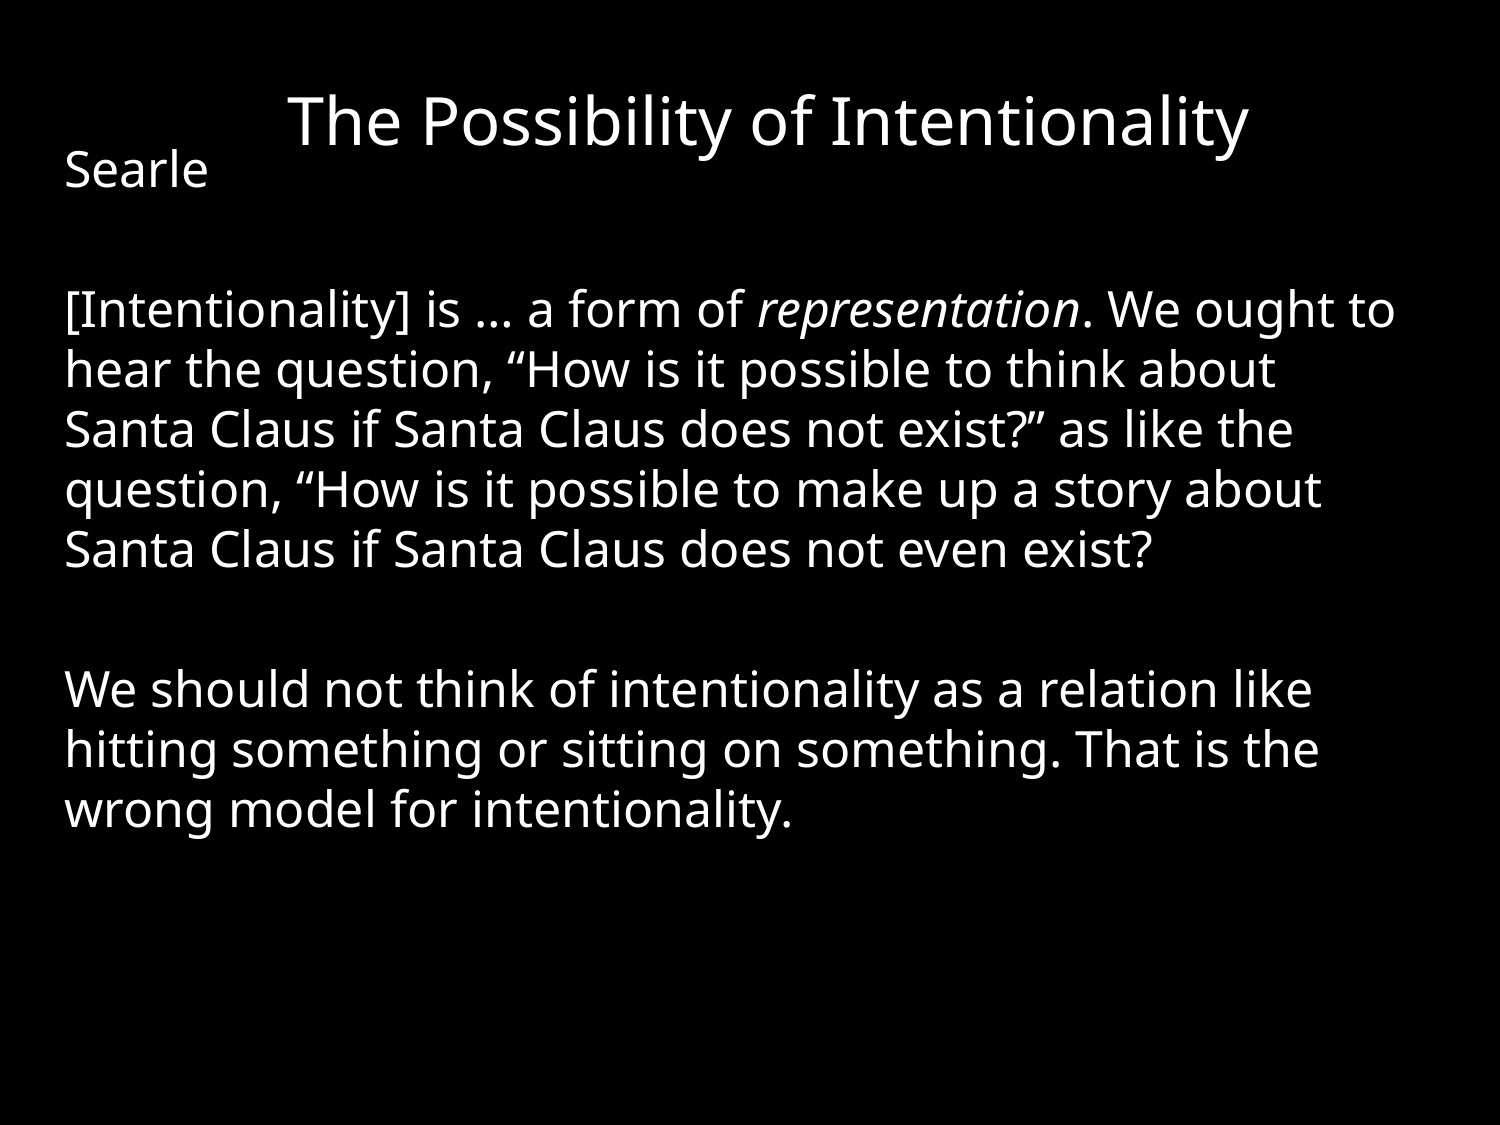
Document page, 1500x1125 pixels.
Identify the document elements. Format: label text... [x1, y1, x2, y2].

title The Possibility of Intentionality [100, 37, 1438, 129]
list Searle [Intentionality] is … a form of representation. We ought to hear the question, “How is it possible to think about Santa Claus if Santa Claus does not exist?” as like the question, “How is it possible to make up a story about Santa Claus if Santa Claus does not even exist? We should not think of intentionality as a relation like hitting something or sitting on something. That is the wrong model for intentionality. [39, 129, 1438, 1033]
